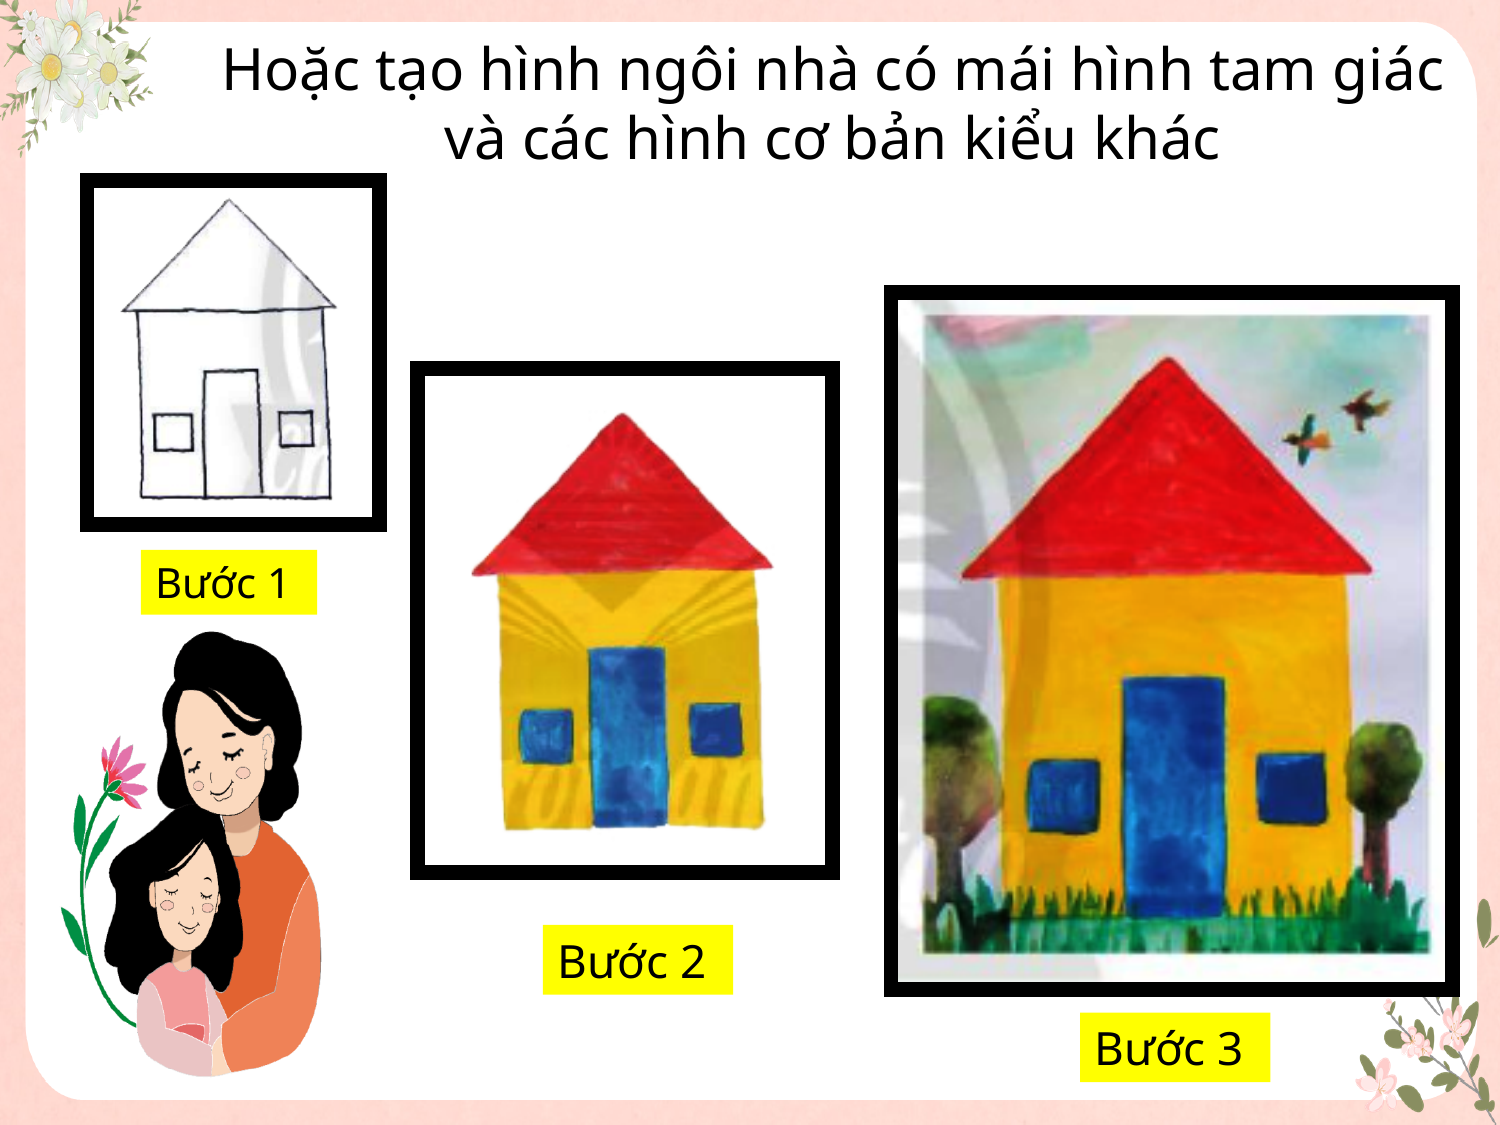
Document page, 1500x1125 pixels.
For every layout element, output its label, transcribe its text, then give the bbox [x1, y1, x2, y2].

text_box Hoặc tạo hình ngôi nhà có mái hình tam giác và các hình cơ bản kiểu khác [206, 24, 1475, 179]
text_box Bước 2 [542, 924, 734, 995]
picture [0, 0, 1500, 1125]
text_box Bước 3 [1080, 1012, 1271, 1083]
text_box Bước 1 [140, 549, 318, 615]
